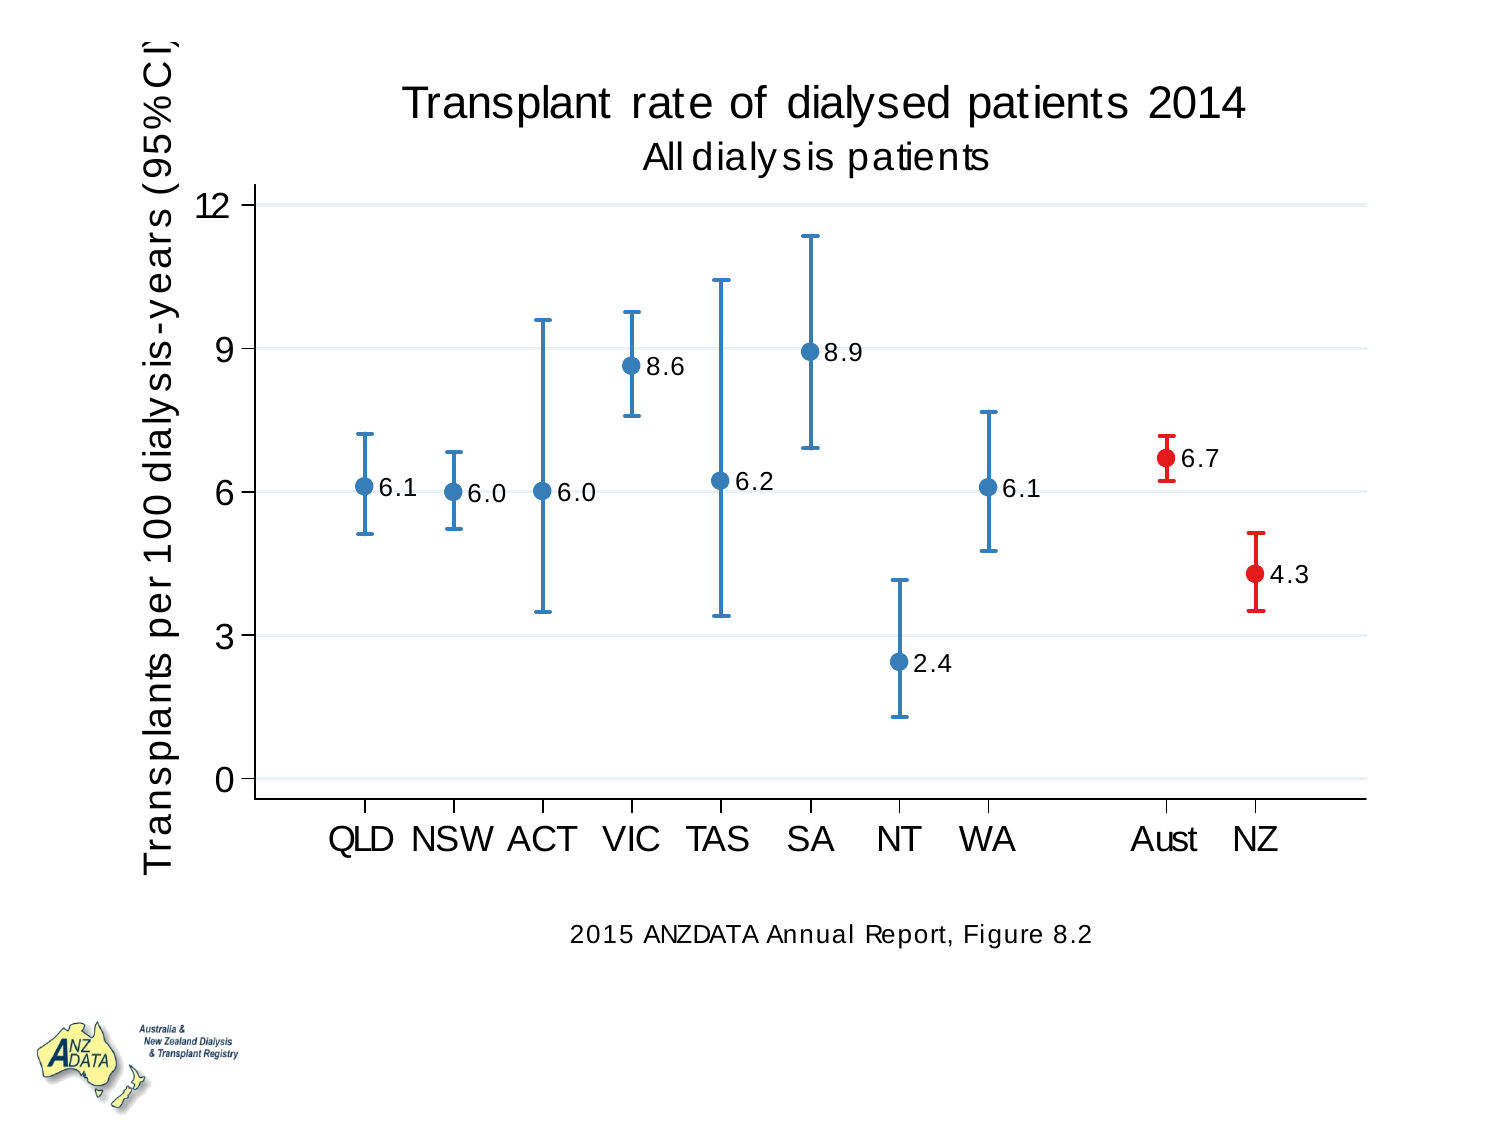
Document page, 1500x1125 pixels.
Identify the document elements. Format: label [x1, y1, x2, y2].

picture [100, 42, 1400, 988]
picture [29, 1016, 243, 1118]
